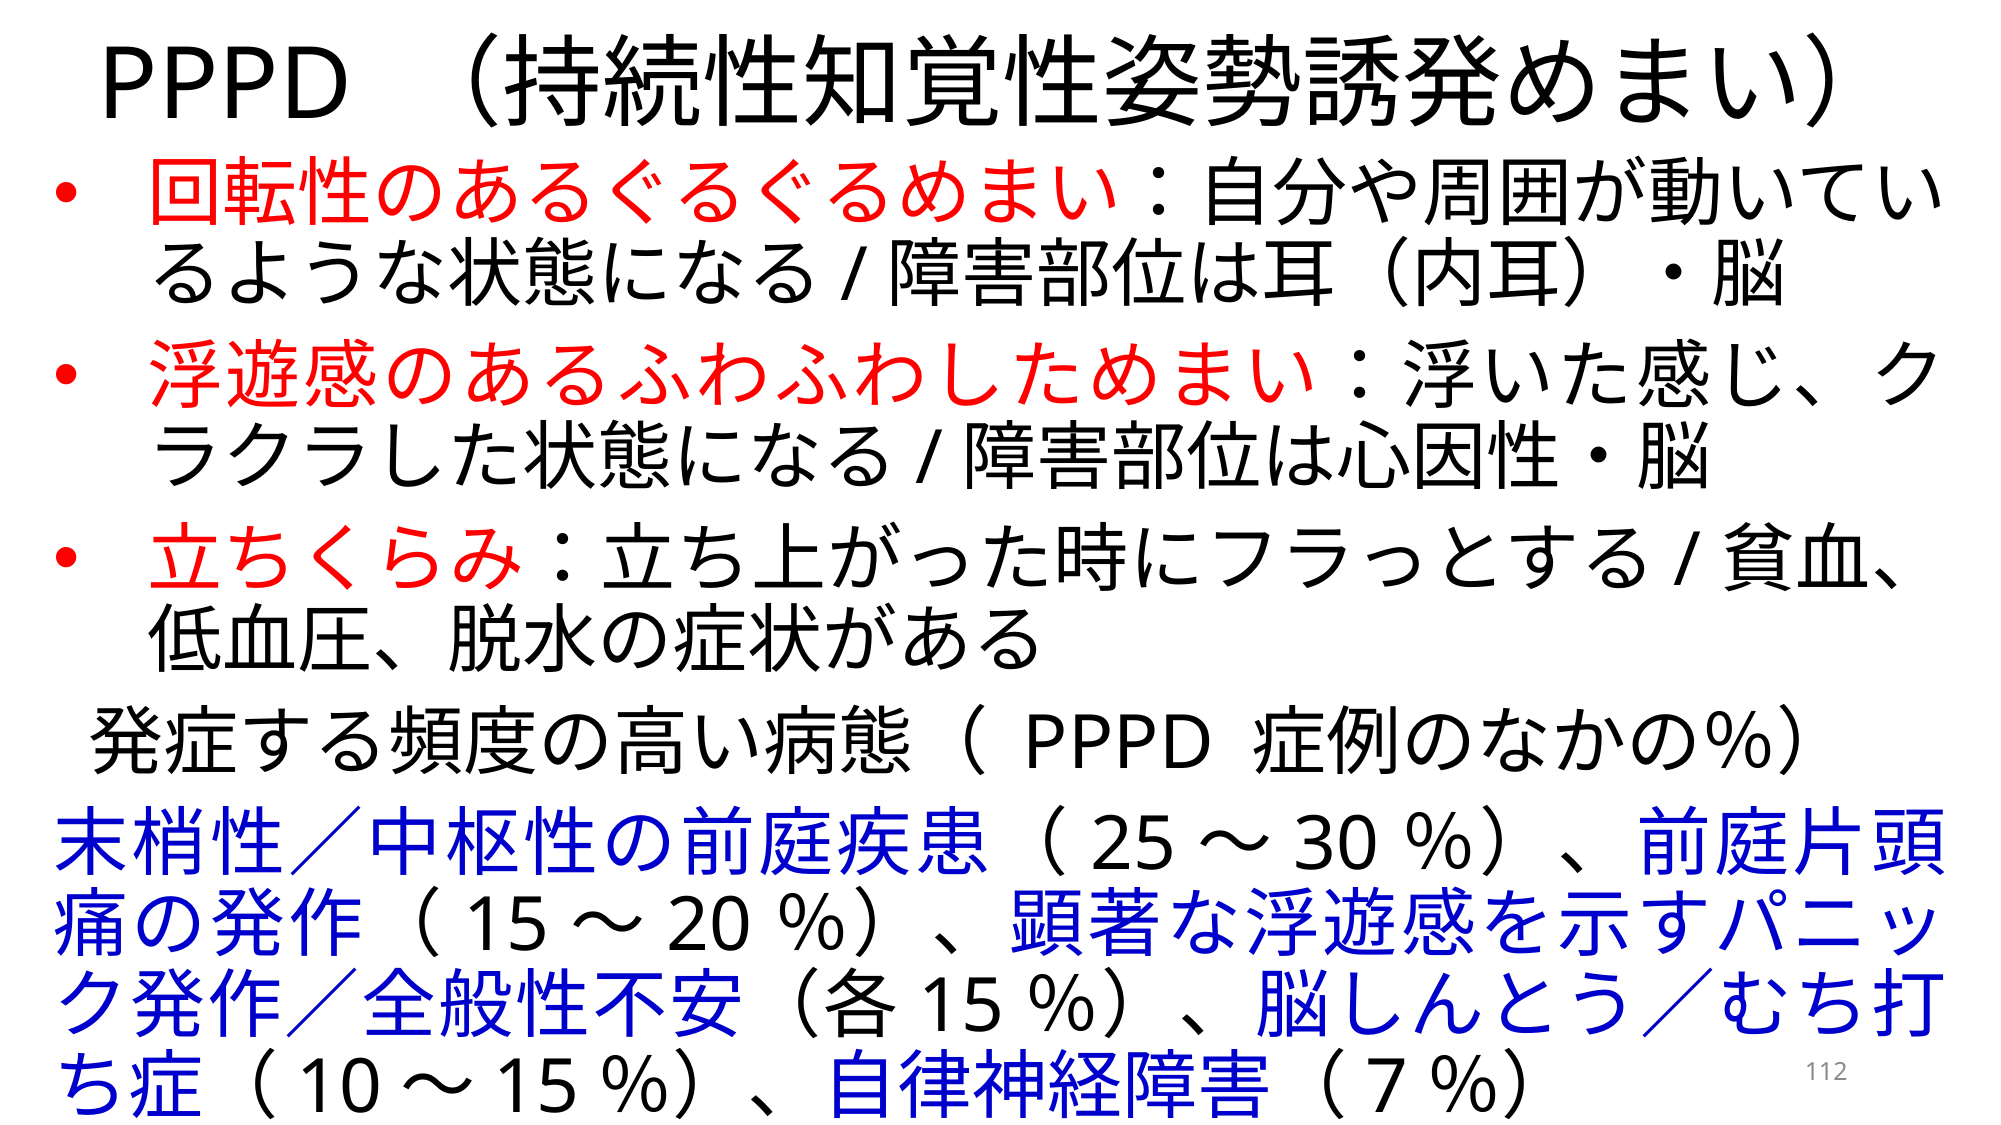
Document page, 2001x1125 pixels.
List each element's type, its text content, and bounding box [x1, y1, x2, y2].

subtitle 回転性のあるぐるぐるめまい：自分や周囲が動いているような状態になる/障害部位は耳（内耳）・脳 浮遊感のあるふわふわしためまい：浮いた感じ、クラクラした状態になる/障害部位は心因性・脳 立ちくらみ：立ち上がった時にフラっとする/貧血、低血圧、脱水の症状がある 発症する頻度の高い病態（ PPPD 症例のなかの％） 末梢性／中枢性の前庭疾患（25～30％）、前庭片頭痛の発作（15～20％）、顕著な浮遊感を示すパニック発作／全般性不安（各15％）、脳しんとう／むち打ち症（10～15％）、自律神経障害（7％） [38, 147, 1962, 1103]
title PPPD （持続性知覚性姿勢誘発めまい） [38, 22, 1962, 147]
slide_number 112 [1412, 1042, 1863, 1103]
